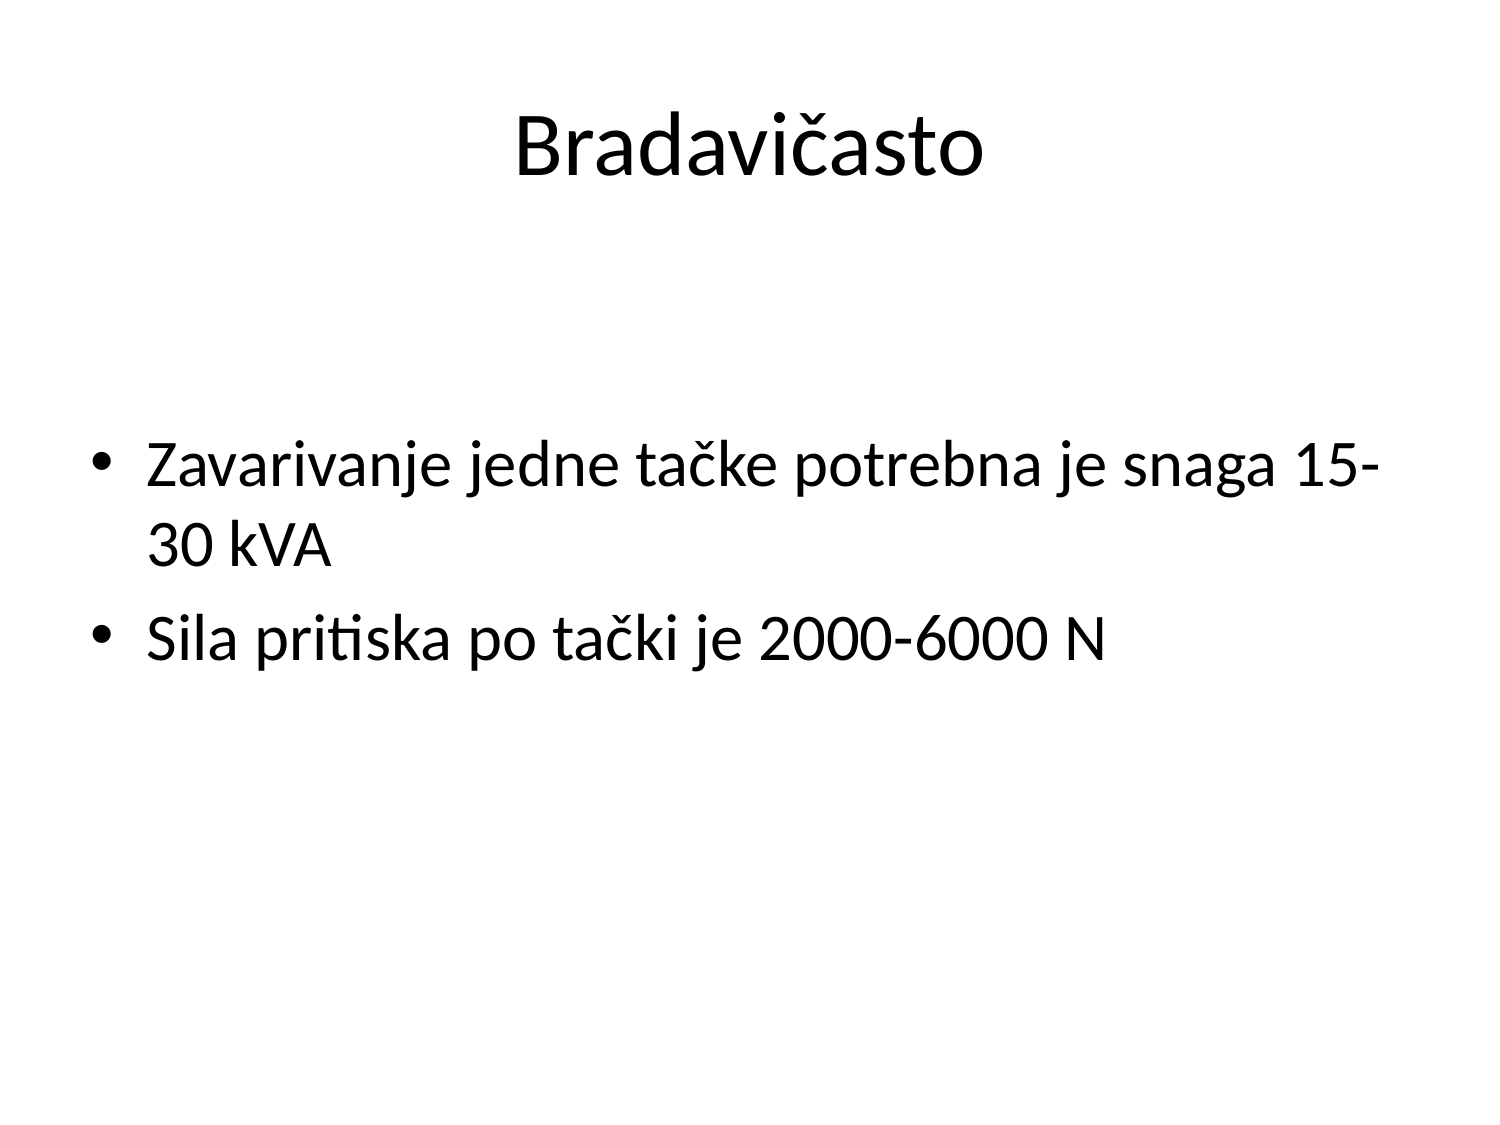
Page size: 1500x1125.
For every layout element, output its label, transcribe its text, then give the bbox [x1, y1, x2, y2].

title Bradavičasto [75, 45, 1425, 233]
list Zavarivanje jedne tačke potrebna je snaga 15-30 kVA Sila pritiska po tački je 2000-6000 N [75, 412, 1425, 1005]
